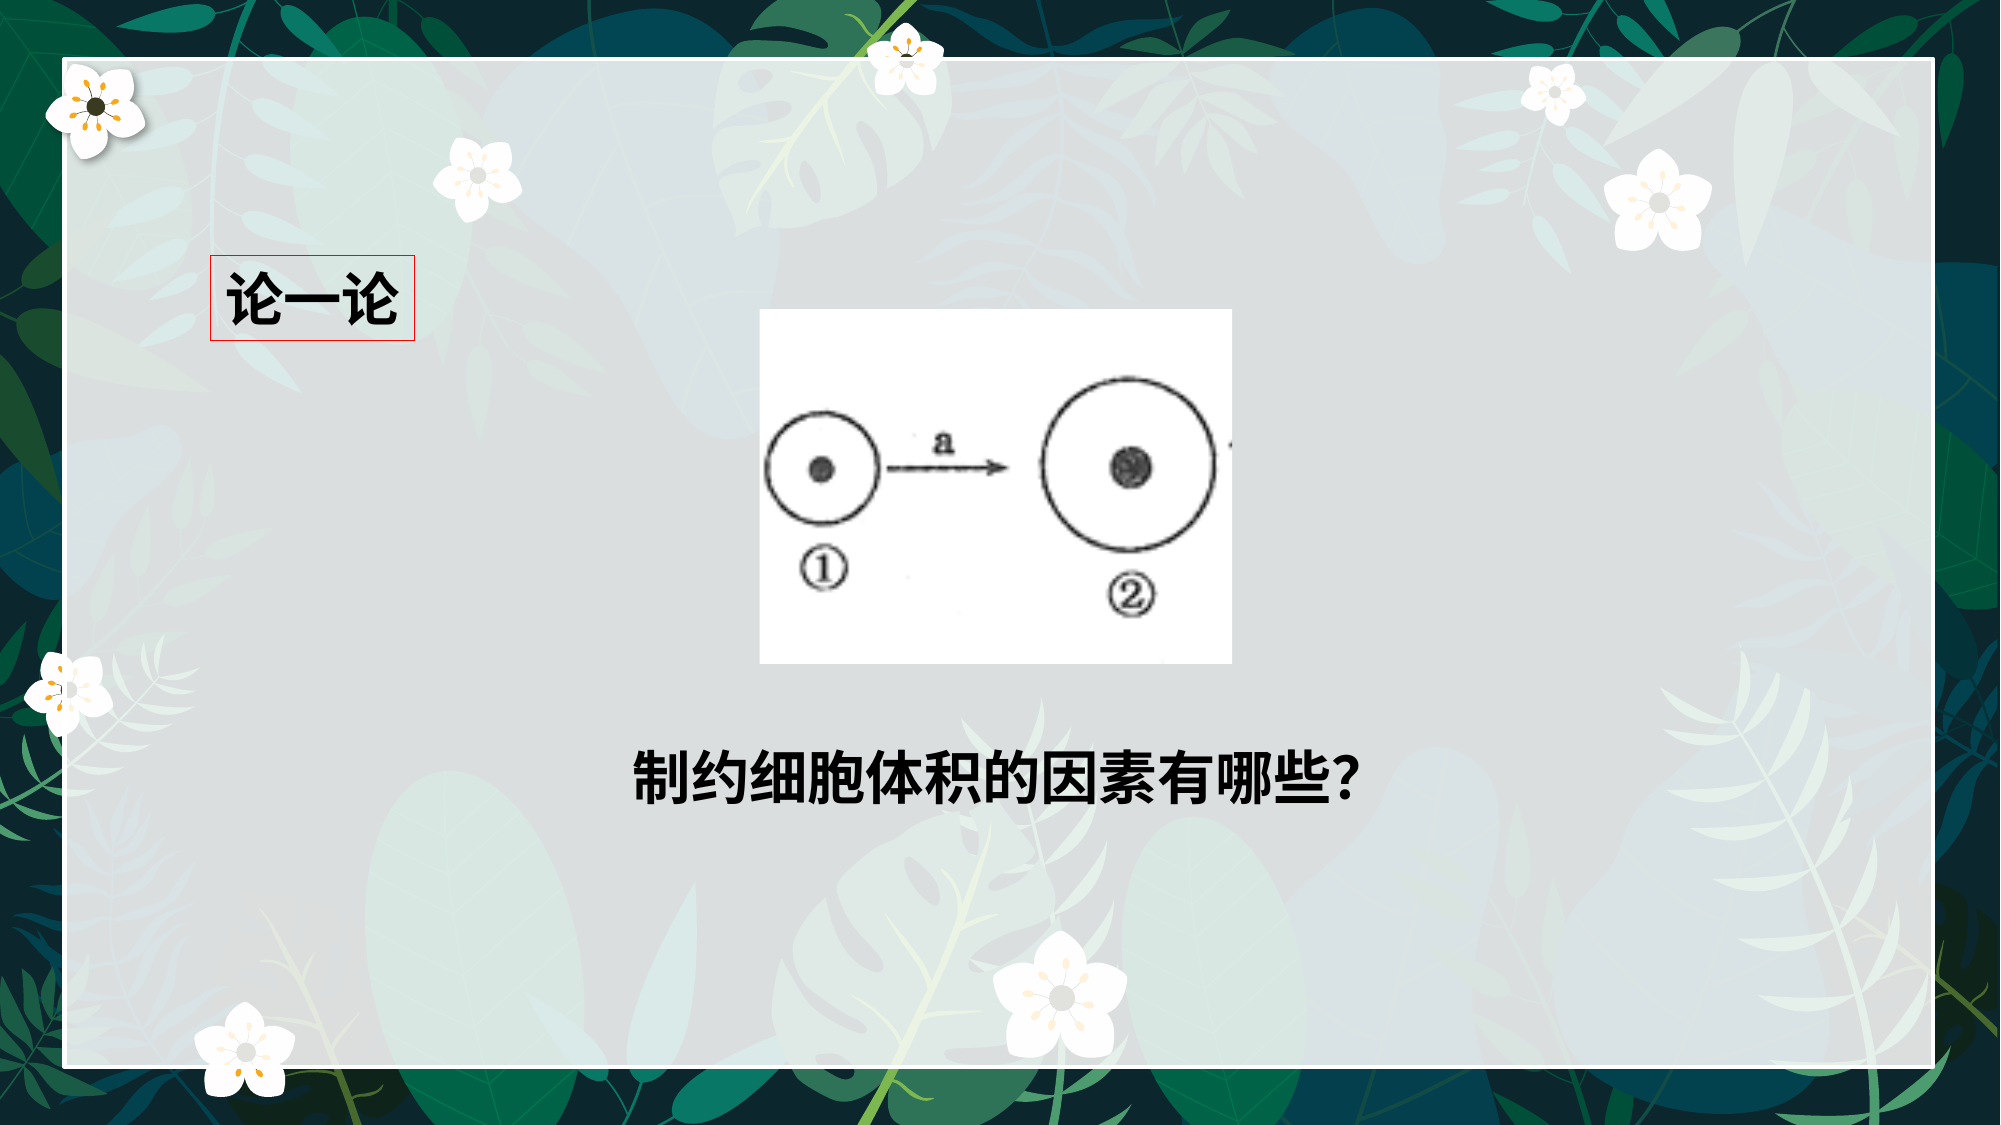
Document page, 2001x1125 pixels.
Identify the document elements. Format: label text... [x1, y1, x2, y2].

text_box 制约细胞体积的因素有哪些？ [618, 733, 1406, 819]
text_box 论一论 [210, 255, 415, 341]
picture [45, 64, 146, 159]
picture [759, 309, 1233, 664]
